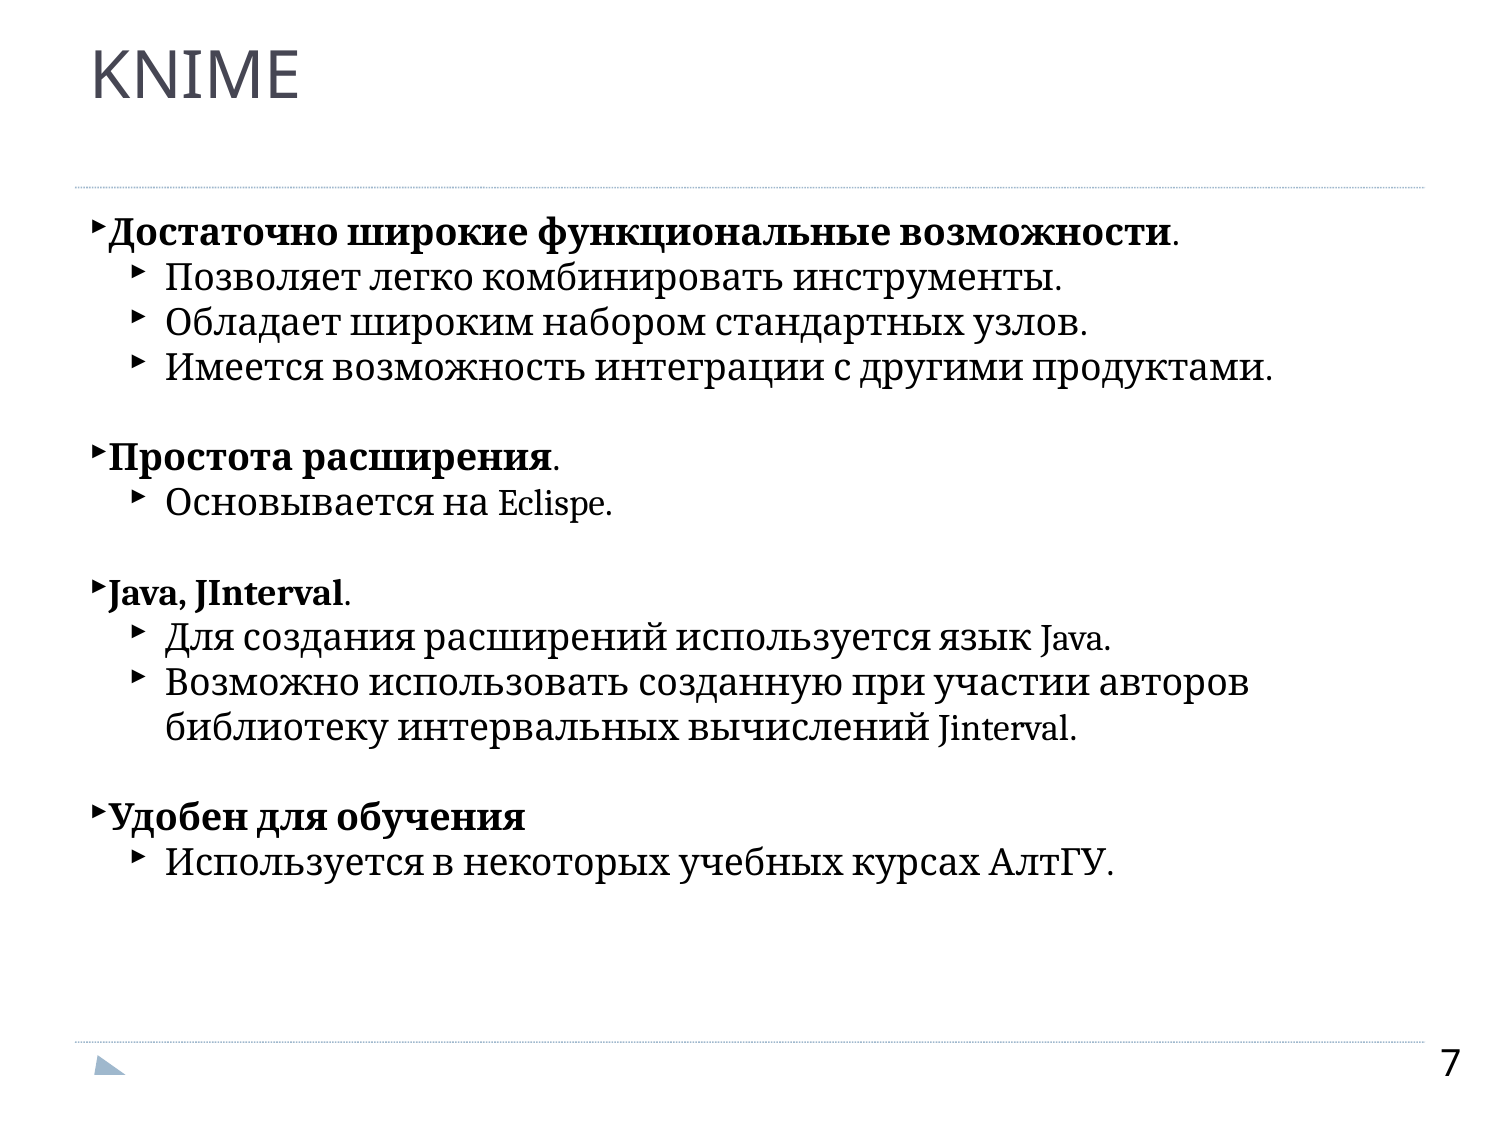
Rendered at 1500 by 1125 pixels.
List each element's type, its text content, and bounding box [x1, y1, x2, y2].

text_box Достаточно широкие функциональные возможности. Позволяет легко комбинировать инструменты. Обладает широким набором стандартных узлов. Имеется возможность интеграции с другими продуктами. Простота расширения. Основывается на Eclispe. Java, JInterval. Для создания расширений используется язык Java. Возможно использовать созданную при участии авторов библиотеку интервальных вычислений Jinterval. Удобен для обучения Используется в некоторых учебных курсах АлтГУ. [75, 200, 1425, 1010]
text_box KNIME [75, 24, 1425, 188]
text_box 7 [1151, 1031, 1477, 1092]
